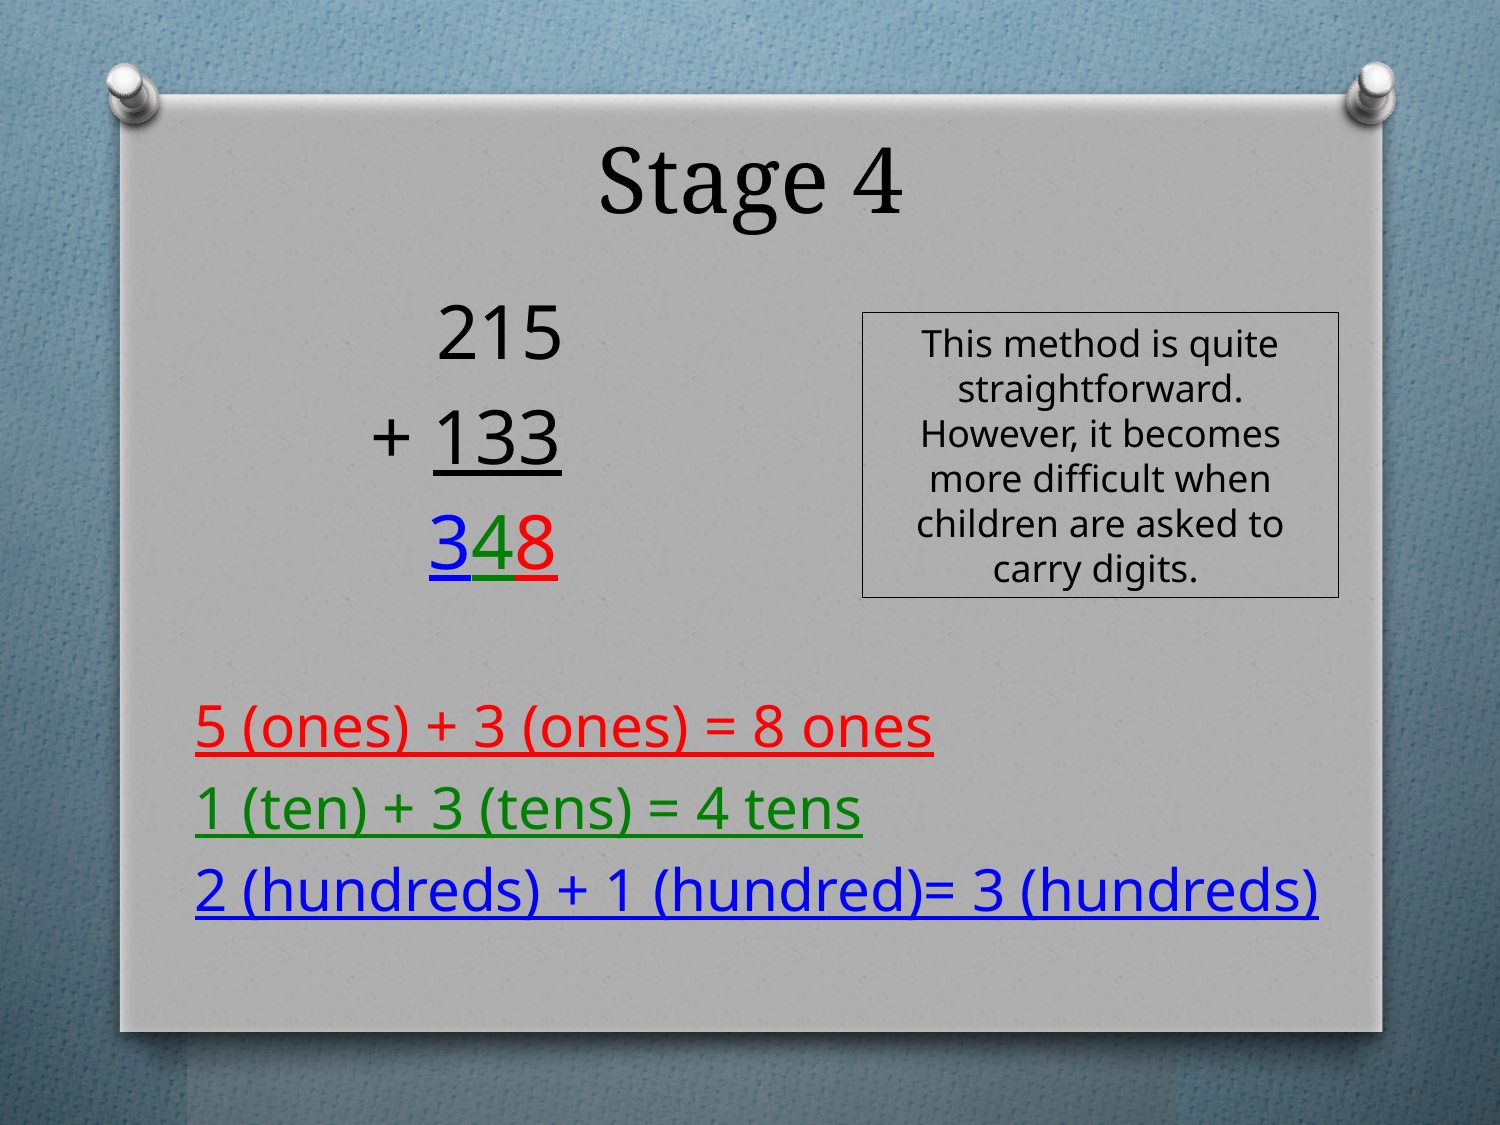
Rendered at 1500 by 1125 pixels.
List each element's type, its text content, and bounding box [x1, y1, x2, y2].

picture [75, 29, 198, 153]
text_box This method is quite straightforward. However, it becomes more difficult when children are asked to carry digits. [862, 312, 1339, 598]
title Stage 4 [179, 111, 1323, 242]
list 215 + 133 348 5 (ones) + 3 (ones) = 8 ones 1 (ten) + 3 (tens) = 4 tens 2 (hundreds) + 1 (hundred)= 3 (hundreds) [179, 277, 1346, 992]
picture [1317, 35, 1439, 156]
